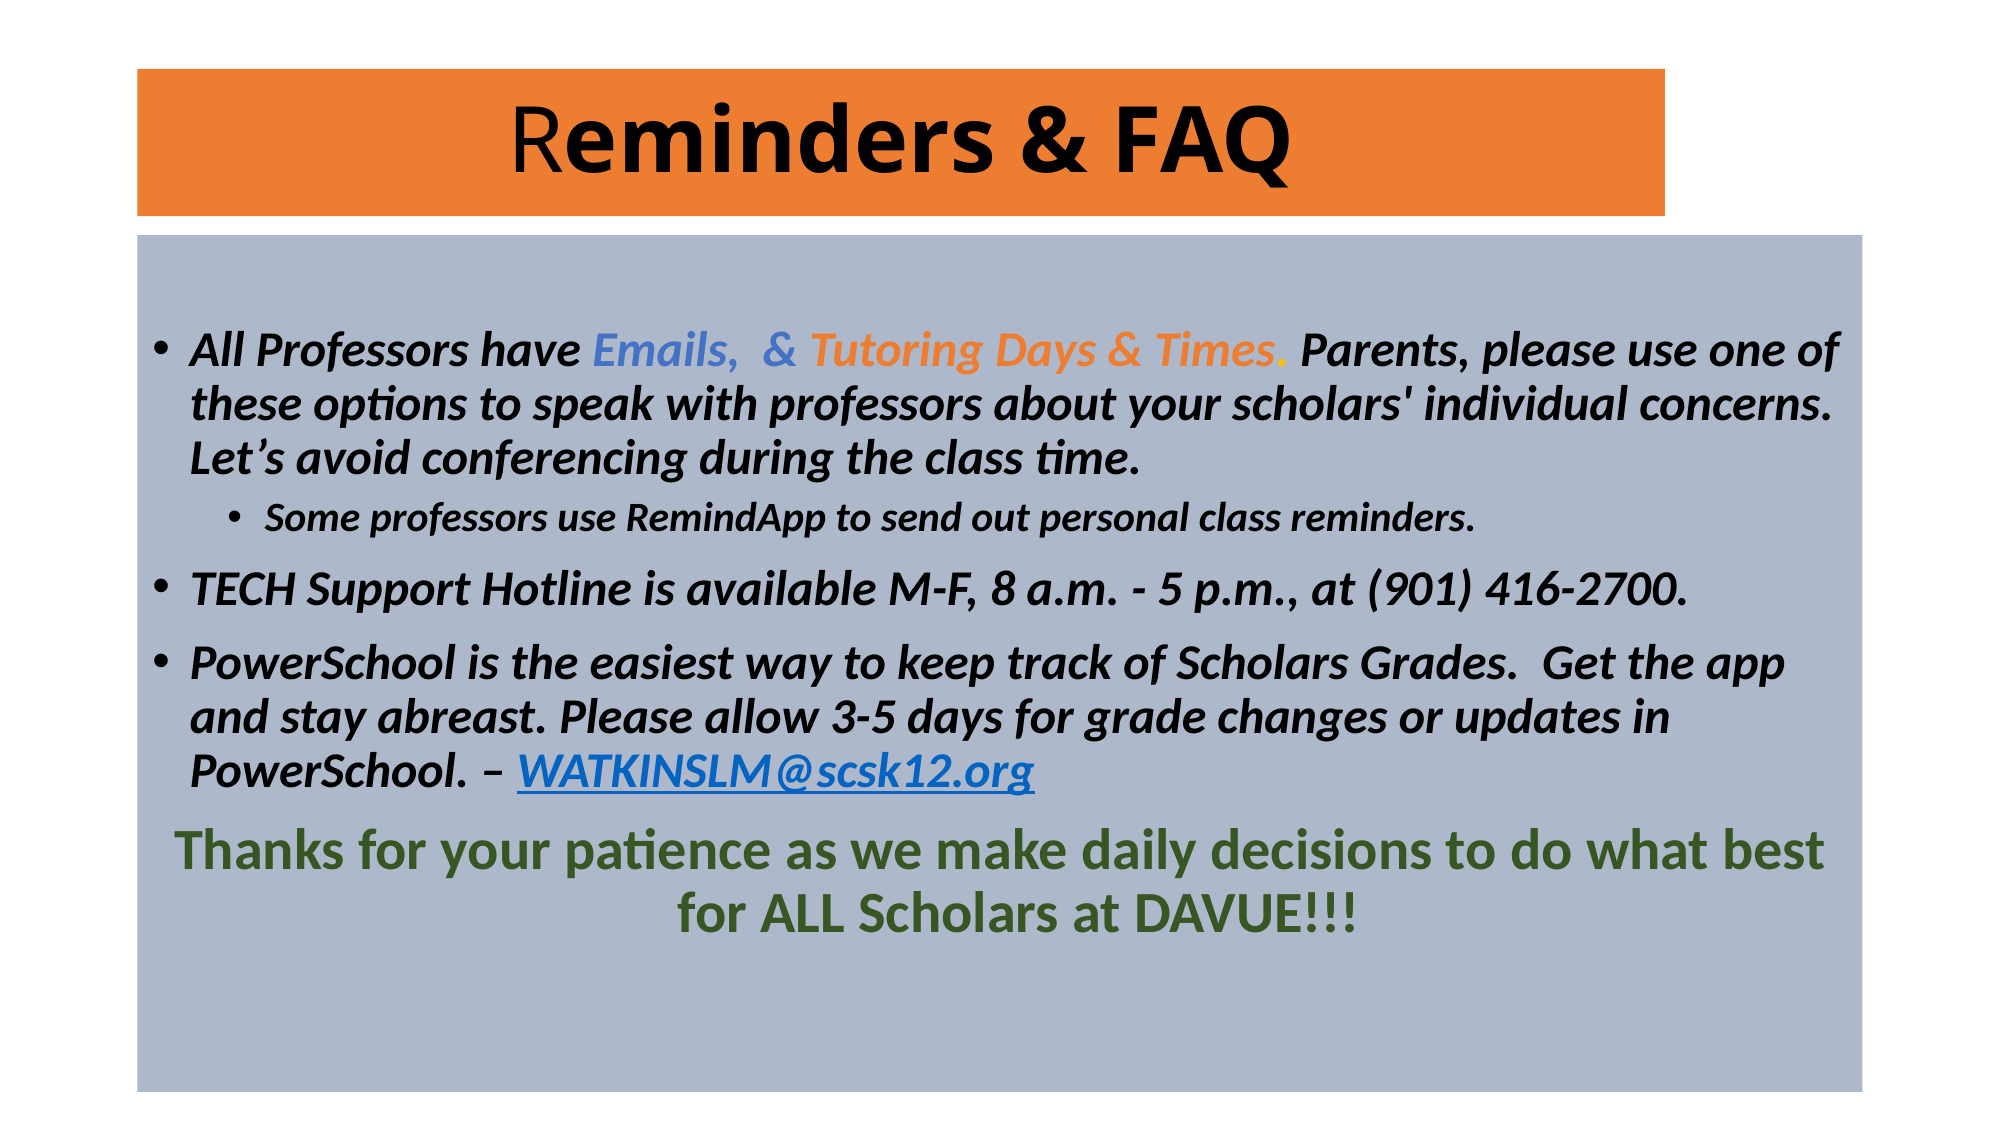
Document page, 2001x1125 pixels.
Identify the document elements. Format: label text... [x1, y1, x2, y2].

title Reminders & FAQ [137, 68, 1665, 217]
list All Professors have Emails, & Tutoring Days & Times. Parents, please use one of these options to speak with professors about your scholars' individual concerns. Let’s avoid conferencing during the class time. Some professors use RemindApp to send out personal class reminders. TECH Support Hotline is available M-F, 8 a.m. - 5 p.m., at (901) 416-2700. PowerSchool is the easiest way to keep track of Scholars Grades. Get the app and stay abreast. Please allow 3-5 days for grade changes or updates in PowerSchool. – WATKINSLM@scsk12.org Thanks for your patience as we make daily decisions to do what best for ALL Scholars at DAVUE!!! [137, 235, 1863, 1092]
